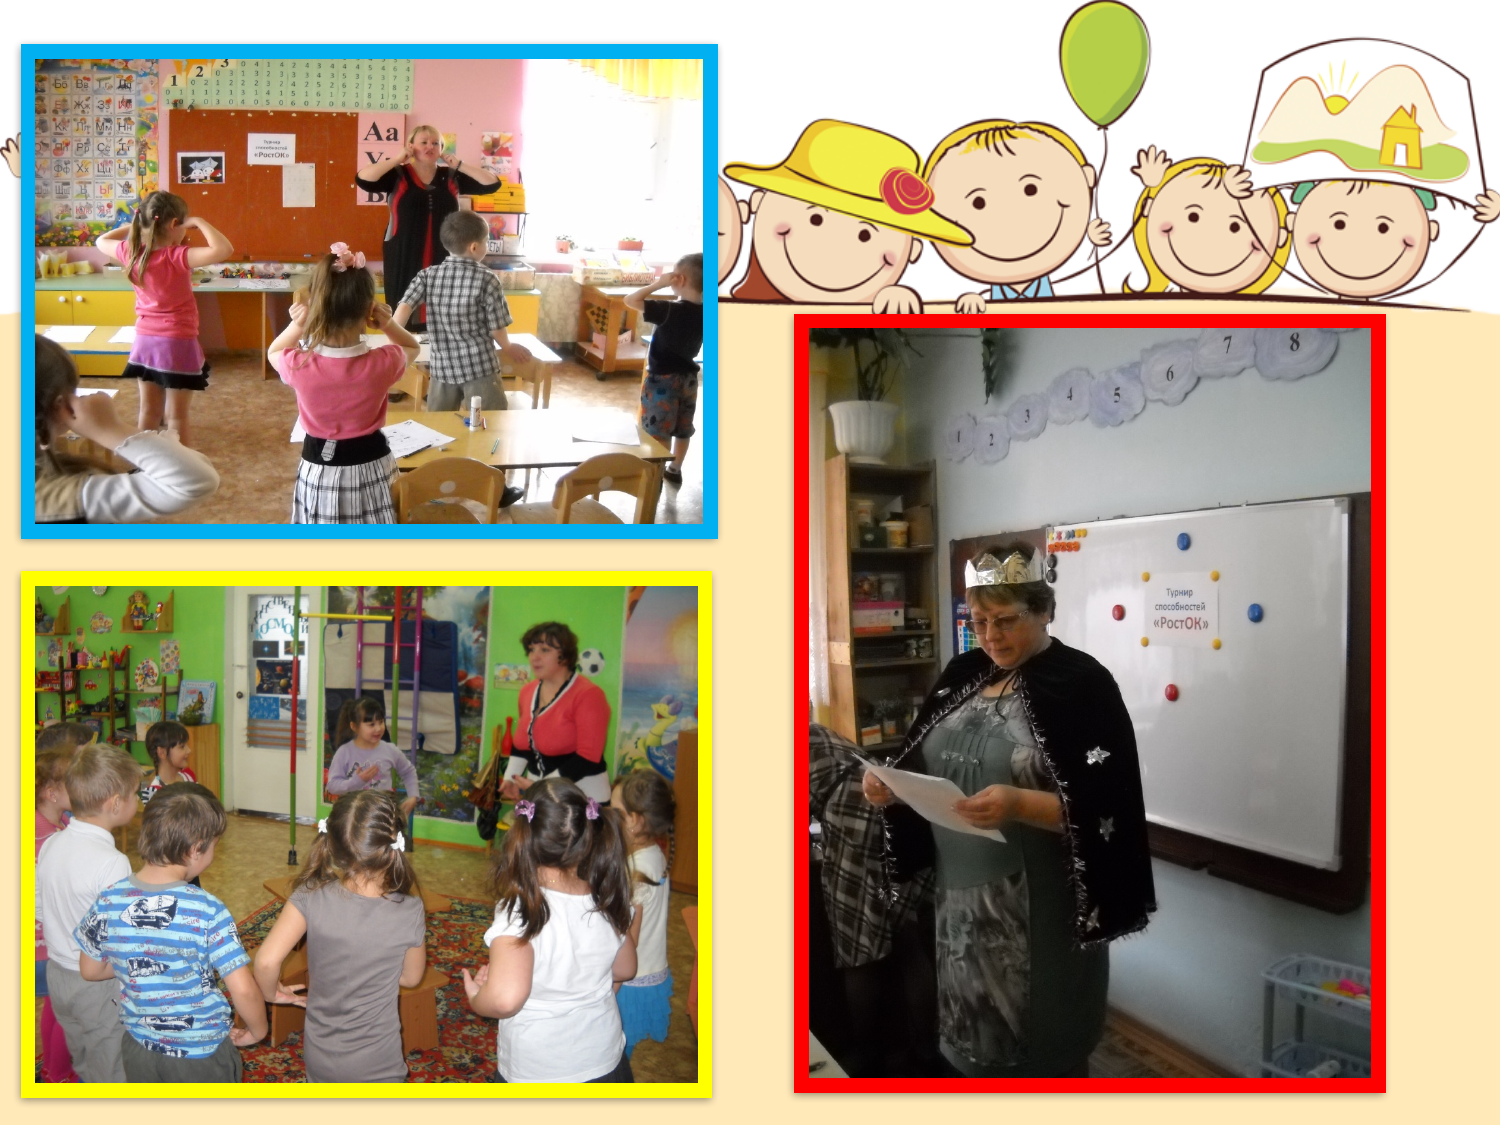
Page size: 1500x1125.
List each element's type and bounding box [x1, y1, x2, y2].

picture [0, 0, 1500, 1125]
list [34, 585, 699, 1084]
list [34, 58, 704, 525]
